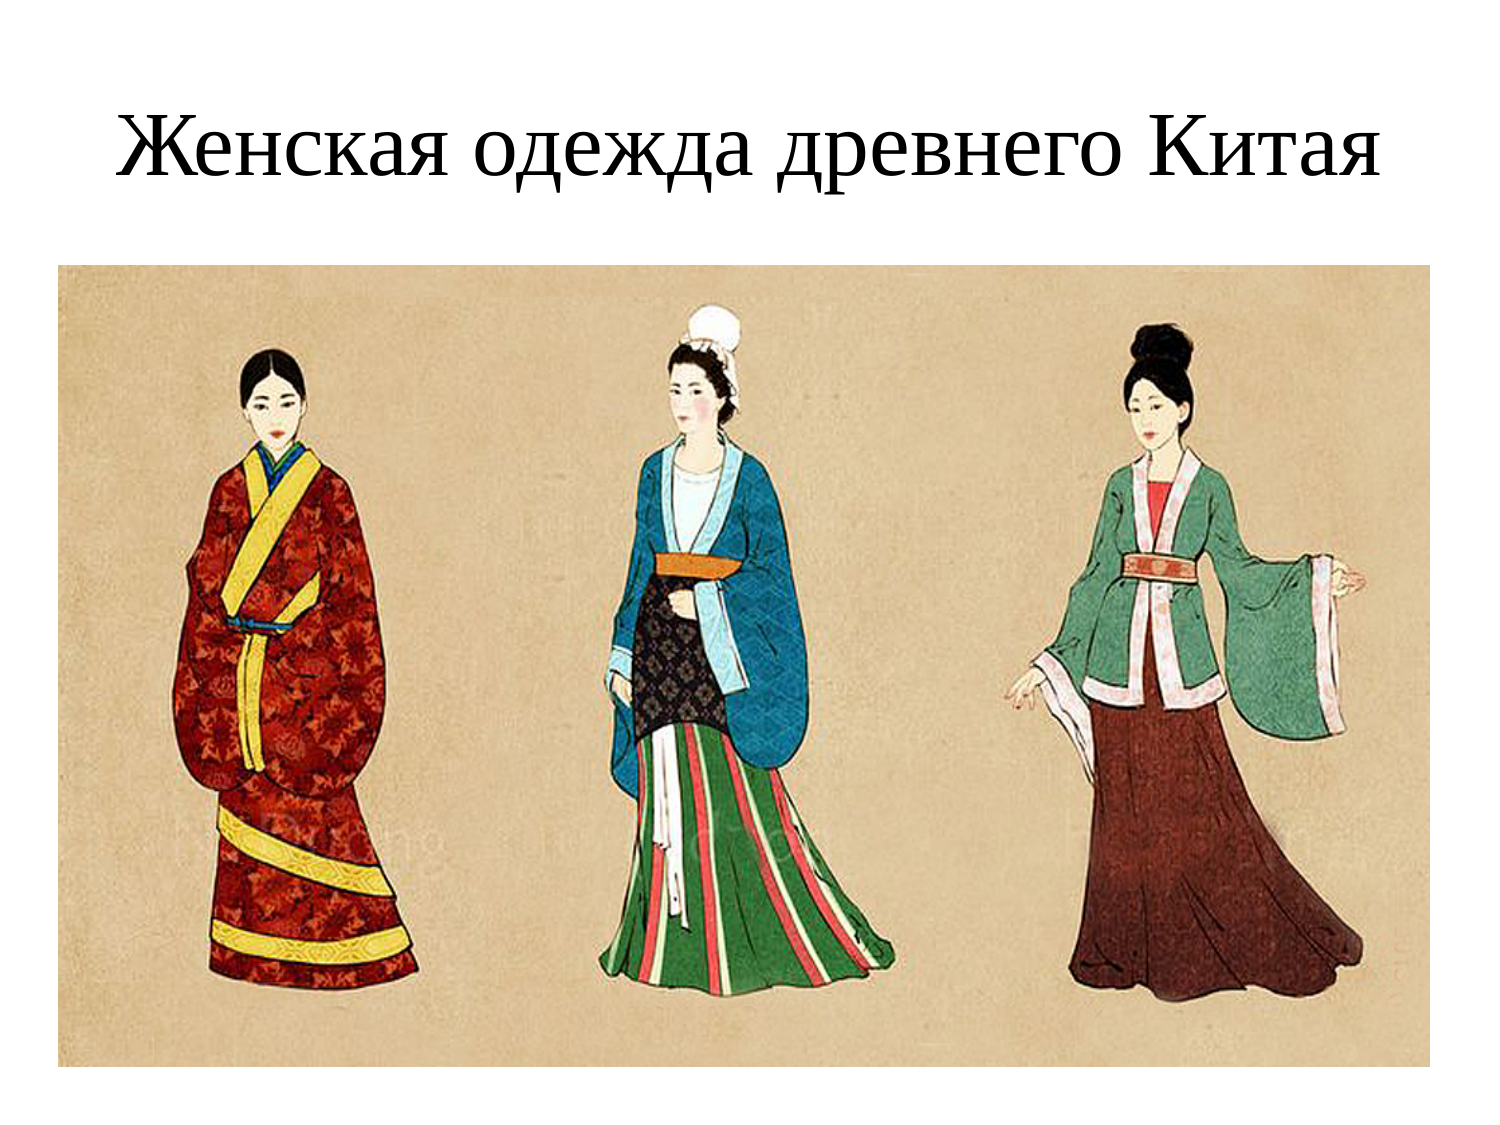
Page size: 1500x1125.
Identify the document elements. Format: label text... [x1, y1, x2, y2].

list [58, 265, 1430, 1067]
title Женская одежда древнего Китая [75, 44, 1425, 233]
